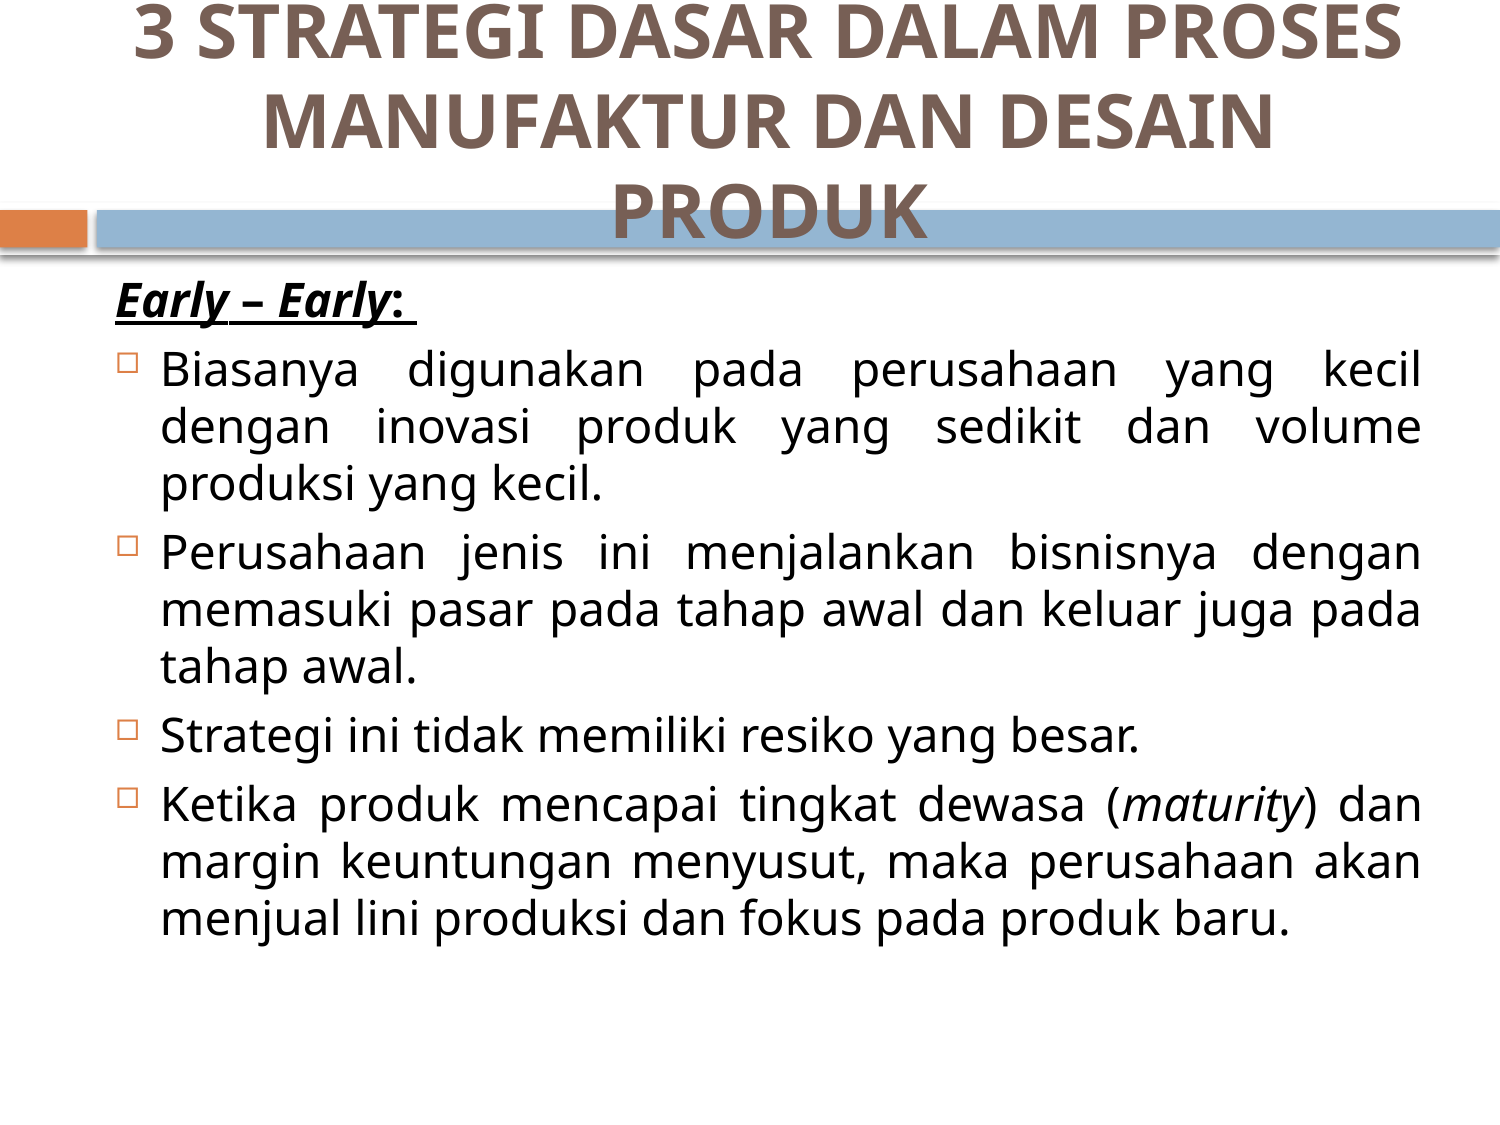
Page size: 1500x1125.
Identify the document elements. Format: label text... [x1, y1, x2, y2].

title 3 STRATEGI DASAR DALAM PROSES MANUFAKTUR DAN DESAIN PRODUK [100, 37, 1438, 200]
list Early – Early: Biasanya digunakan pada perusahaan yang kecil dengan inovasi produk yang sedikit dan volume produksi yang kecil. Perusahaan jenis ini menjalankan bisnisnya dengan memasuki pasar pada tahap awal dan keluar juga pada tahap awal. Strategi ini tidak memiliki resiko yang besar. Ketika produk mencapai tingkat dewasa (maturity) dan margin keuntungan menyusut, maka perusahaan akan menjual lini produksi dan fokus pada produk baru. [100, 262, 1438, 1000]
